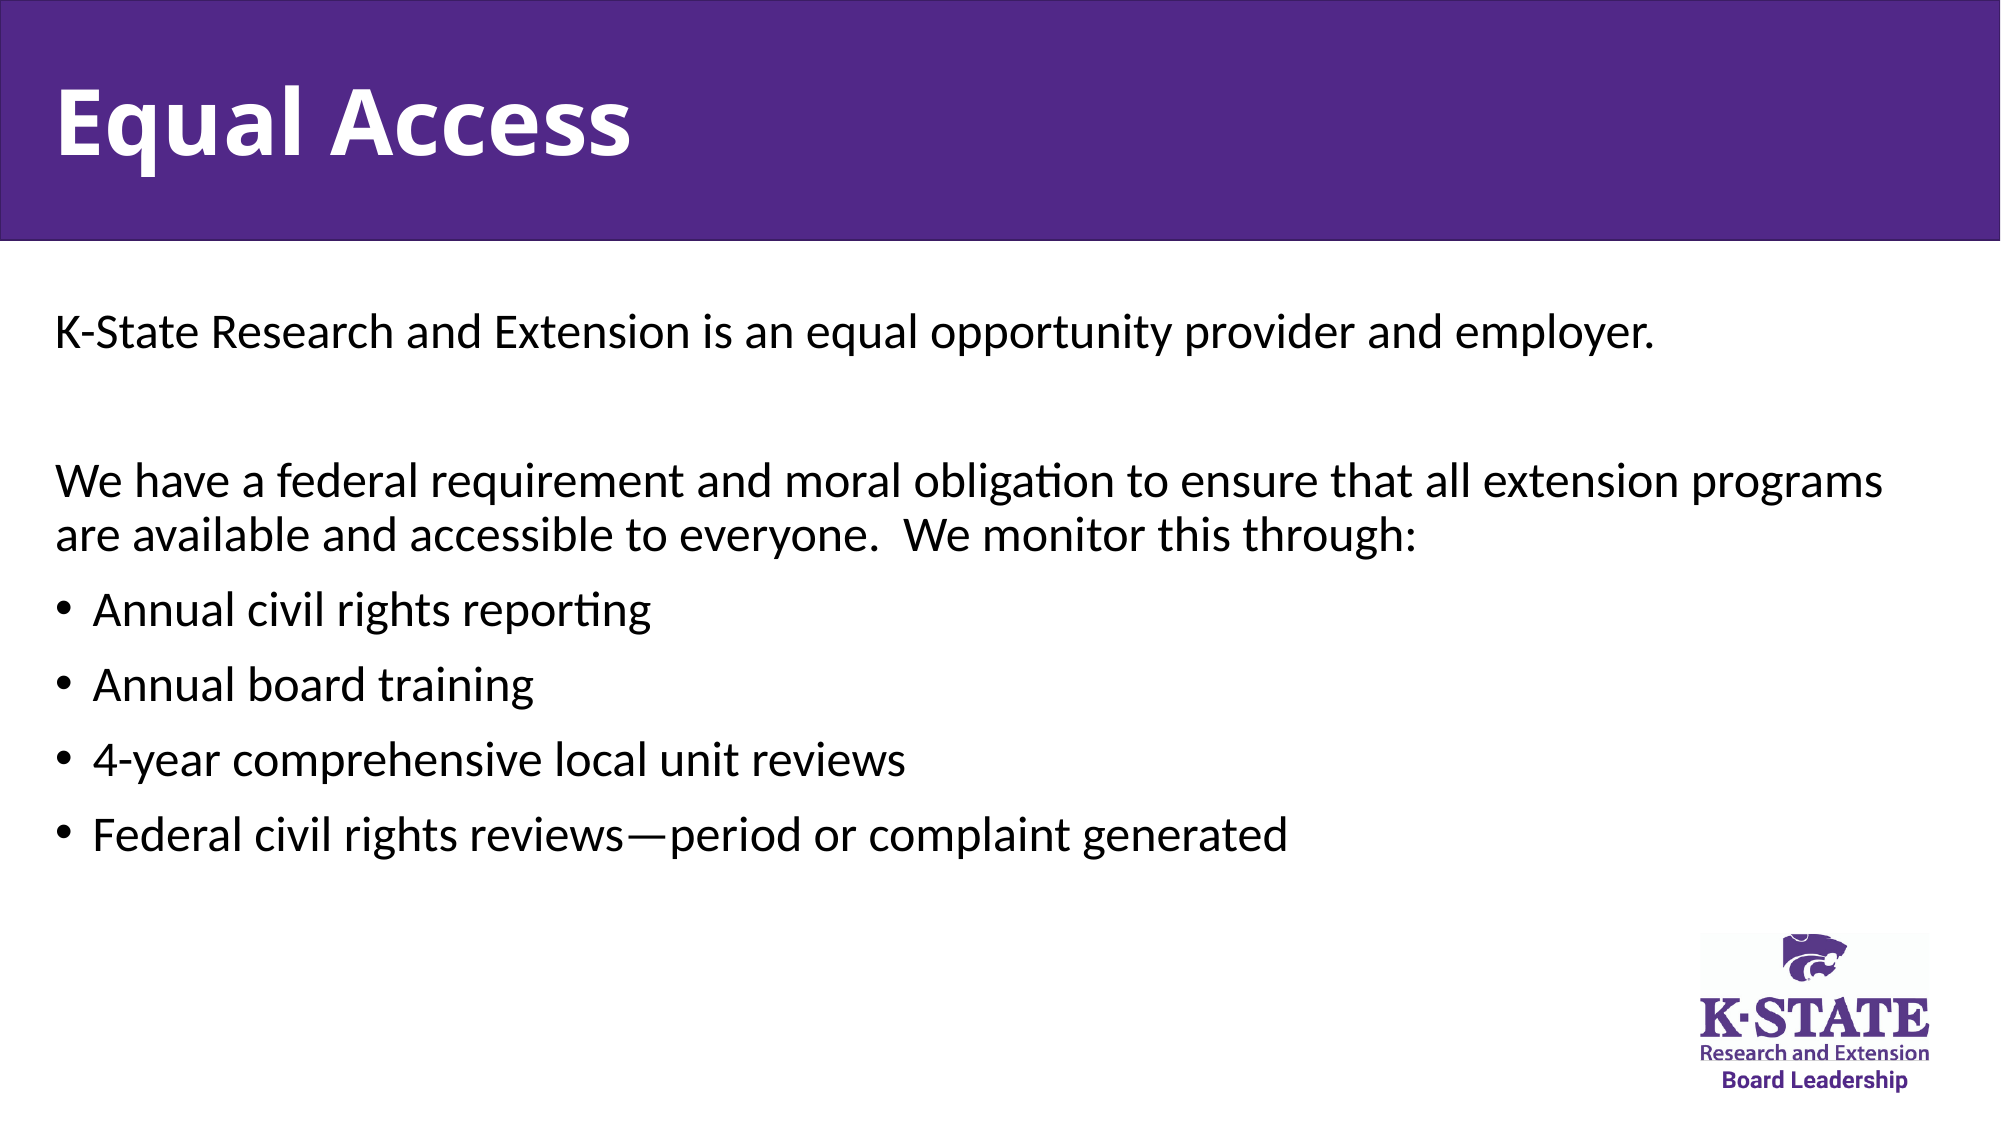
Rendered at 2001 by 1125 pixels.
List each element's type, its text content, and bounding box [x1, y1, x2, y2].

list K-State Research and Extension is an equal opportunity provider and employer. We have a federal requirement and moral obligation to ensure that all extension programs are available and accessible to everyone. We monitor this through: Annual civil rights reporting Annual board training 4-year comprehensive local unit reviews Federal civil rights reviews—period or complaint generated [40, 297, 1960, 1108]
picture [1629, 811, 2000, 1125]
title Equal Access [38, 16, 1764, 235]
